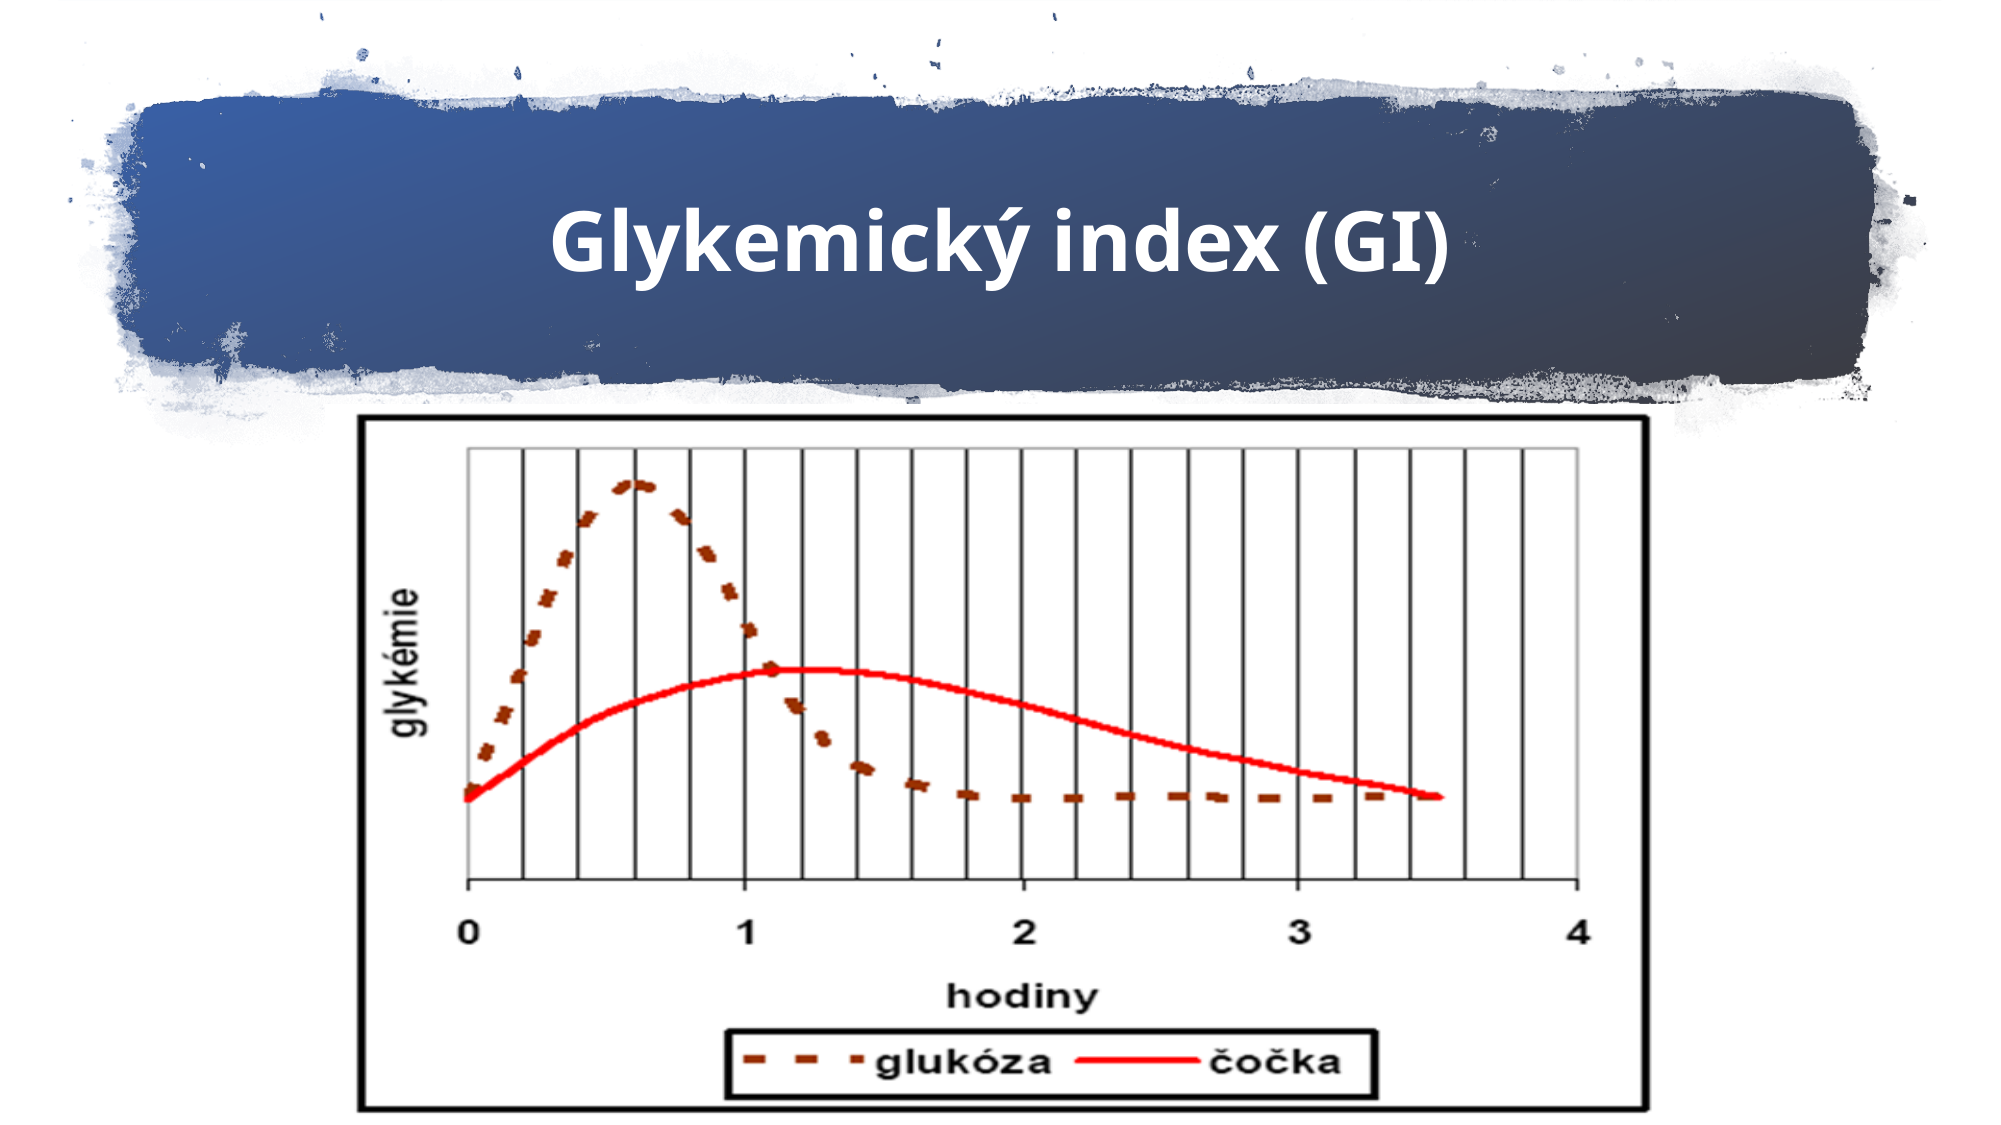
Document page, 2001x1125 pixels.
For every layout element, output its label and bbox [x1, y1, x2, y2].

list [325, 404, 1675, 1125]
picture [0, 0, 2000, 1125]
